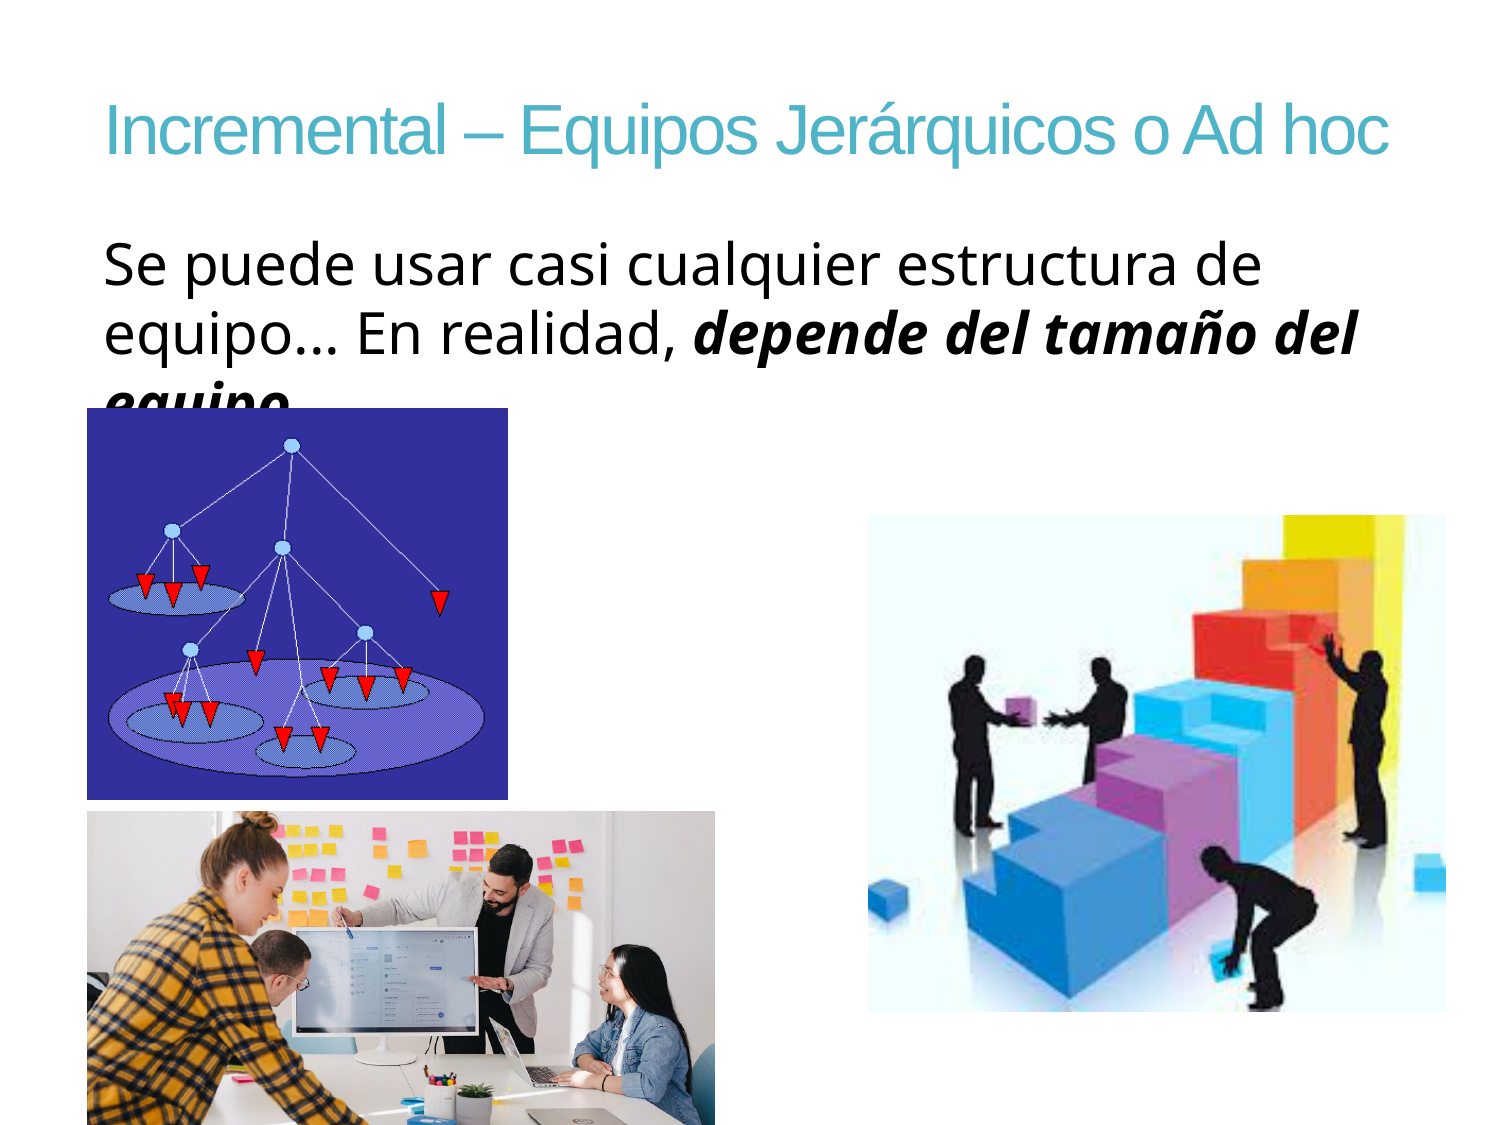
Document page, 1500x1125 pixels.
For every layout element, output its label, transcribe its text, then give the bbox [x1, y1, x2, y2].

title Incremental – Equipos Jerárquicos o Ad hoc [88, 50, 1433, 214]
text_box Se puede usar casi cualquier estructura de equipo... En realidad, depende del tamaño del equipo. [88, 219, 1471, 444]
picture [867, 514, 1447, 1013]
picture [87, 408, 508, 800]
picture [87, 811, 715, 1125]
